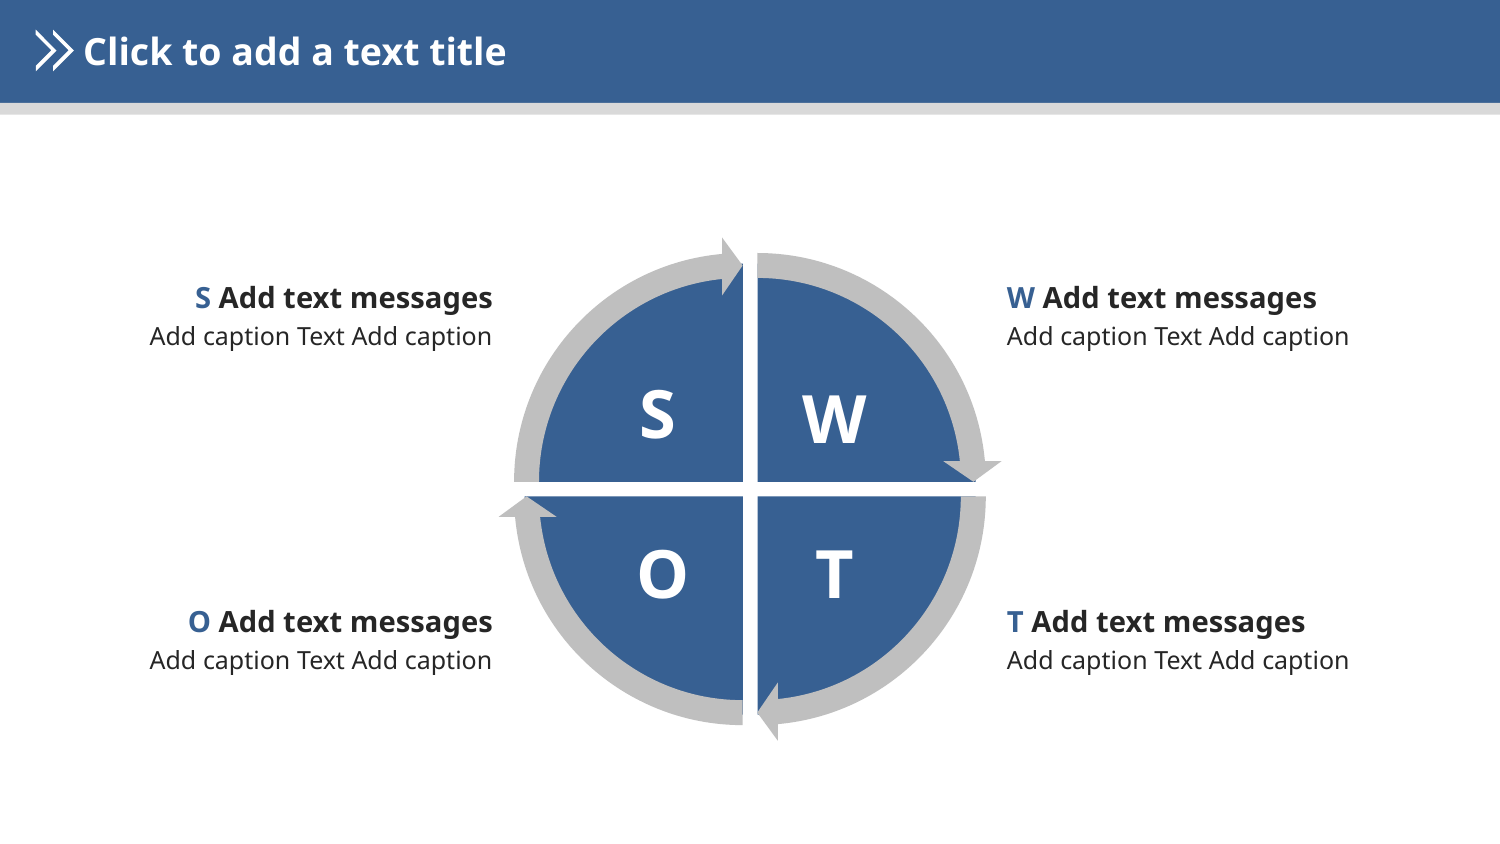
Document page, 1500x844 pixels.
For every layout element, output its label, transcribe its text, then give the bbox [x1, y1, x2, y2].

text_box [514, 237, 743, 482]
text_box [540, 267, 743, 482]
text_box [757, 496, 960, 711]
text_box [0, 0, 1500, 102]
text_box T [785, 524, 885, 620]
text_box W Add text messages Add caption Text Add caption [992, 264, 1382, 390]
text_box T Add text messages Add caption Text Add caption [992, 588, 1382, 714]
text_box W [785, 369, 885, 465]
text_box [528, 496, 743, 700]
text_box [757, 496, 986, 741]
text_box [0, 102, 1500, 116]
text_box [21, 35, 68, 66]
text_box [498, 496, 743, 726]
text_box [757, 278, 972, 482]
text_box O [613, 524, 714, 620]
text_box S [608, 364, 708, 460]
text_box S Add text messages Add caption Text Add caption [118, 264, 508, 390]
text_box Click to add a text title [68, 20, 523, 80]
text_box [757, 252, 1002, 482]
text_box O Add text messages Add caption Text Add caption [118, 588, 508, 714]
